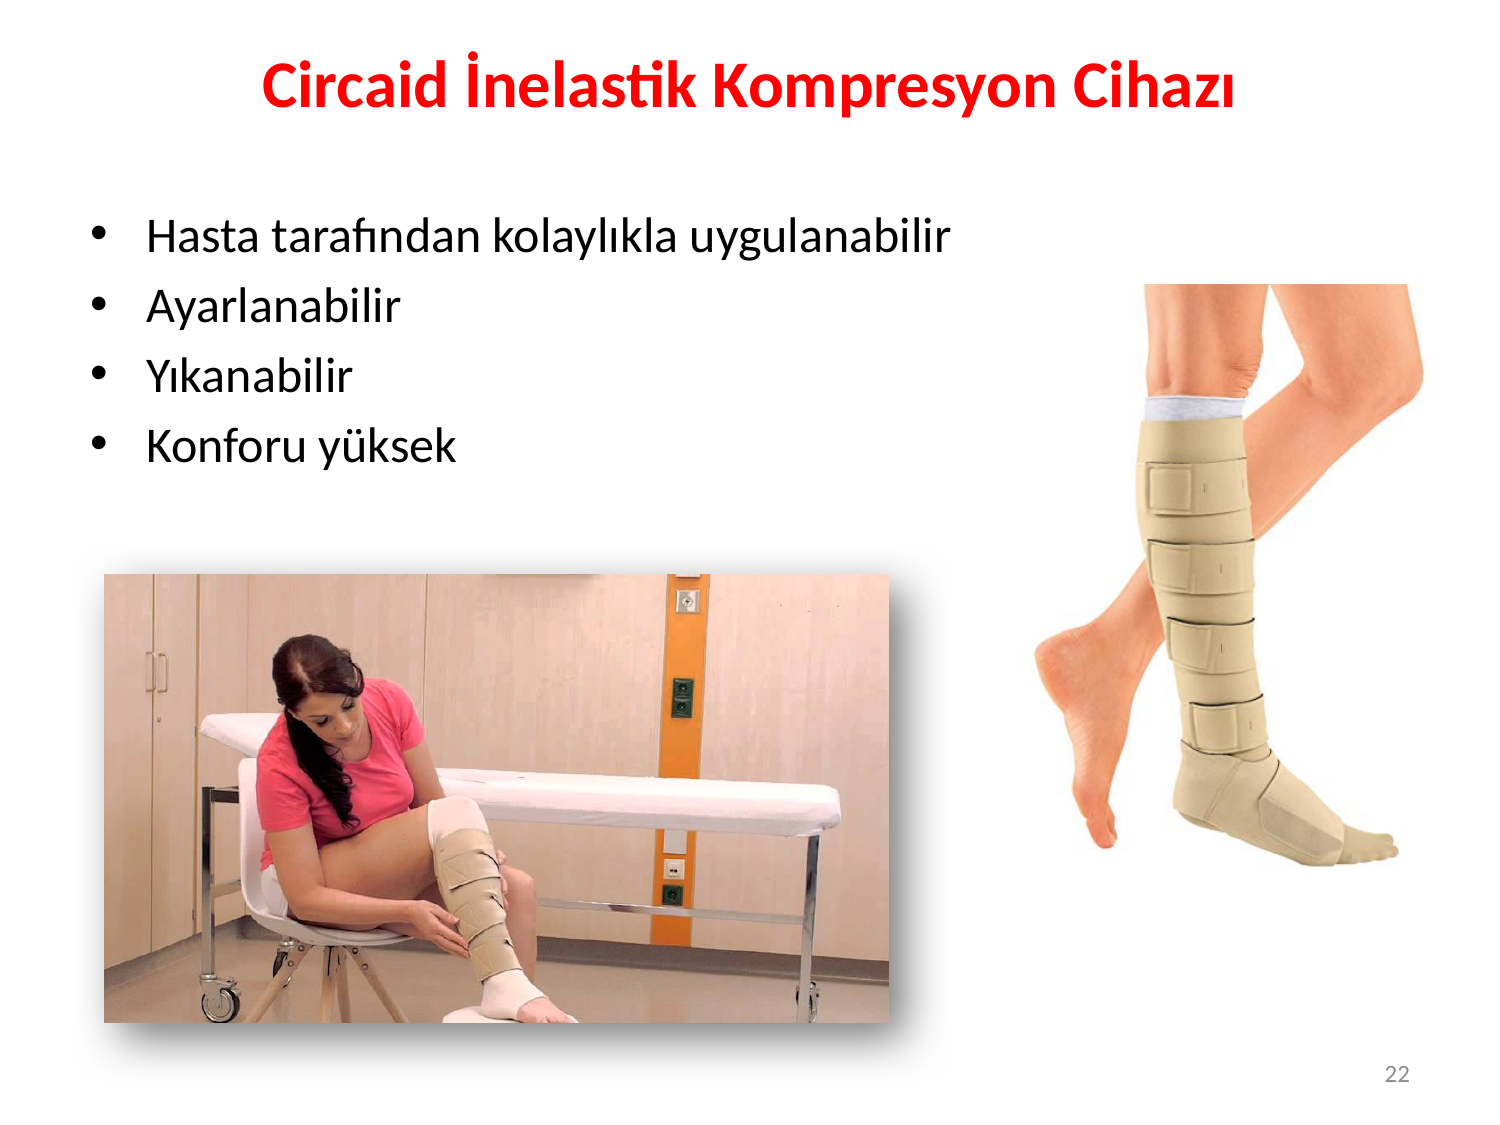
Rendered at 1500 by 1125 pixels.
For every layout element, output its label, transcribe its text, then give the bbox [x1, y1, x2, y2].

title Circaid İnelastik Kompresyon Cihazı [75, 0, 1425, 162]
list Hasta tarafından kolaylıkla uygulanabilir Ayarlanabilir Yıkanabilir Konforu yüksek [75, 195, 1047, 938]
slide_number 22 [1074, 1042, 1425, 1103]
picture [1002, 284, 1456, 911]
picture [103, 573, 890, 1023]
